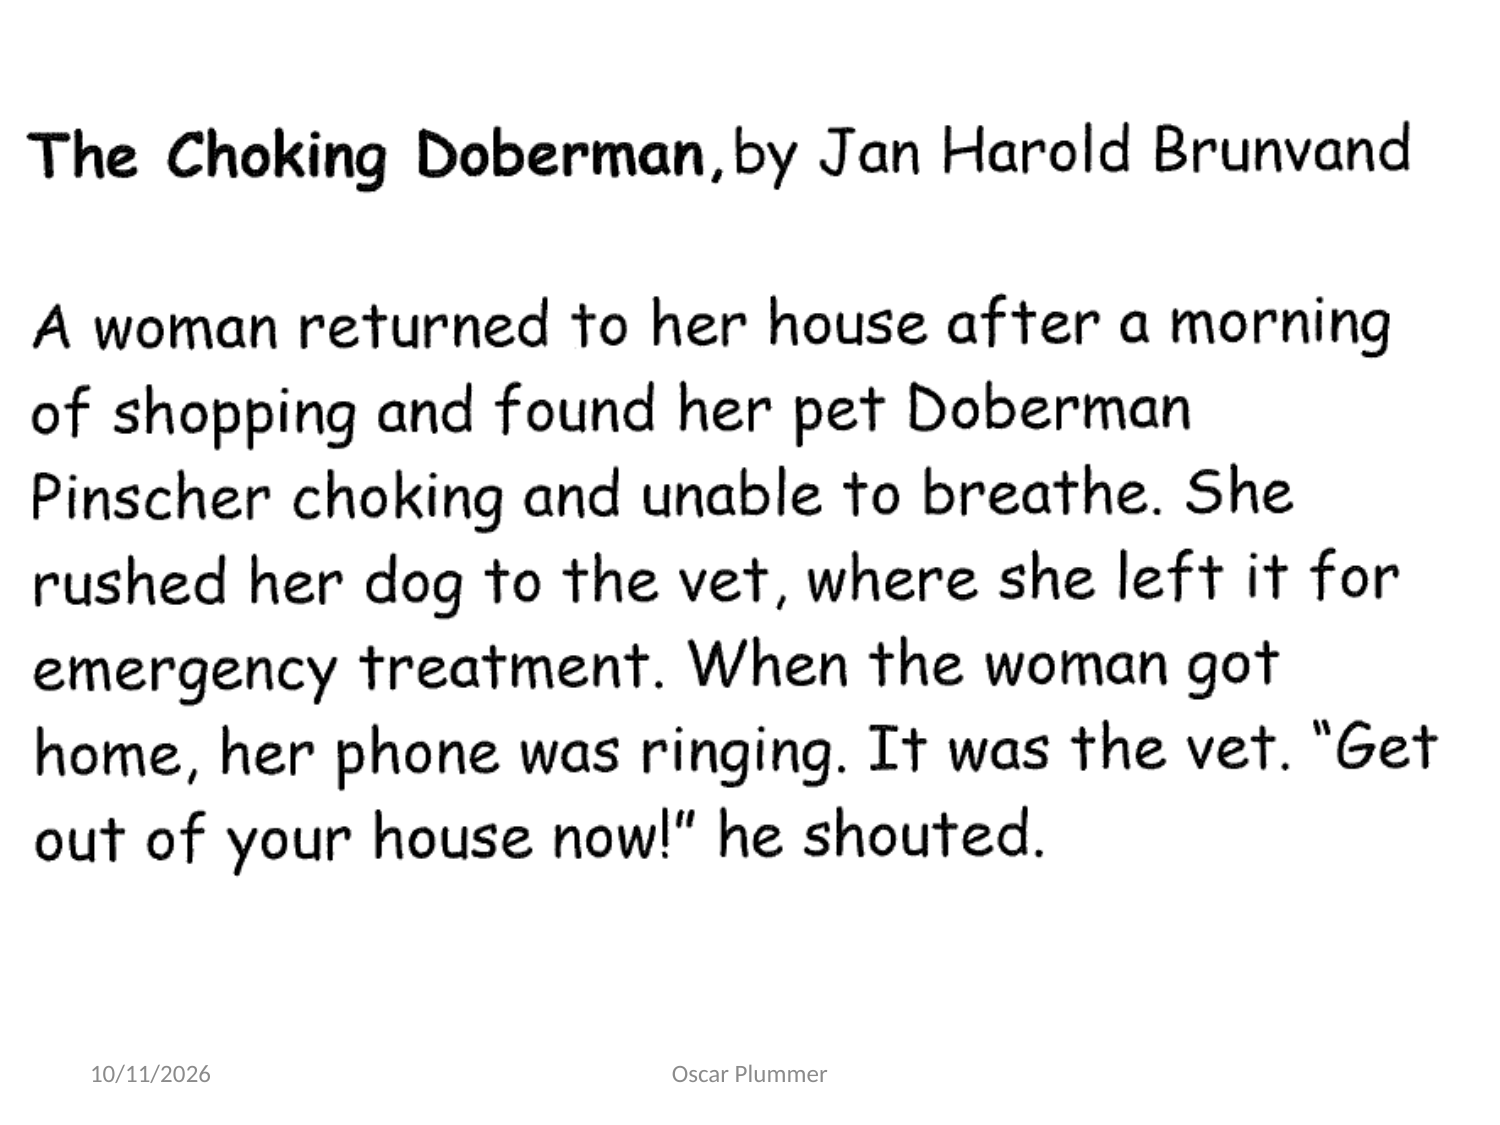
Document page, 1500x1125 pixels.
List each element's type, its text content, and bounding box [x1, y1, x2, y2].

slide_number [75, 1042, 425, 1103]
footer Oscar Plummer [512, 1042, 988, 1103]
picture [0, 102, 1476, 903]
